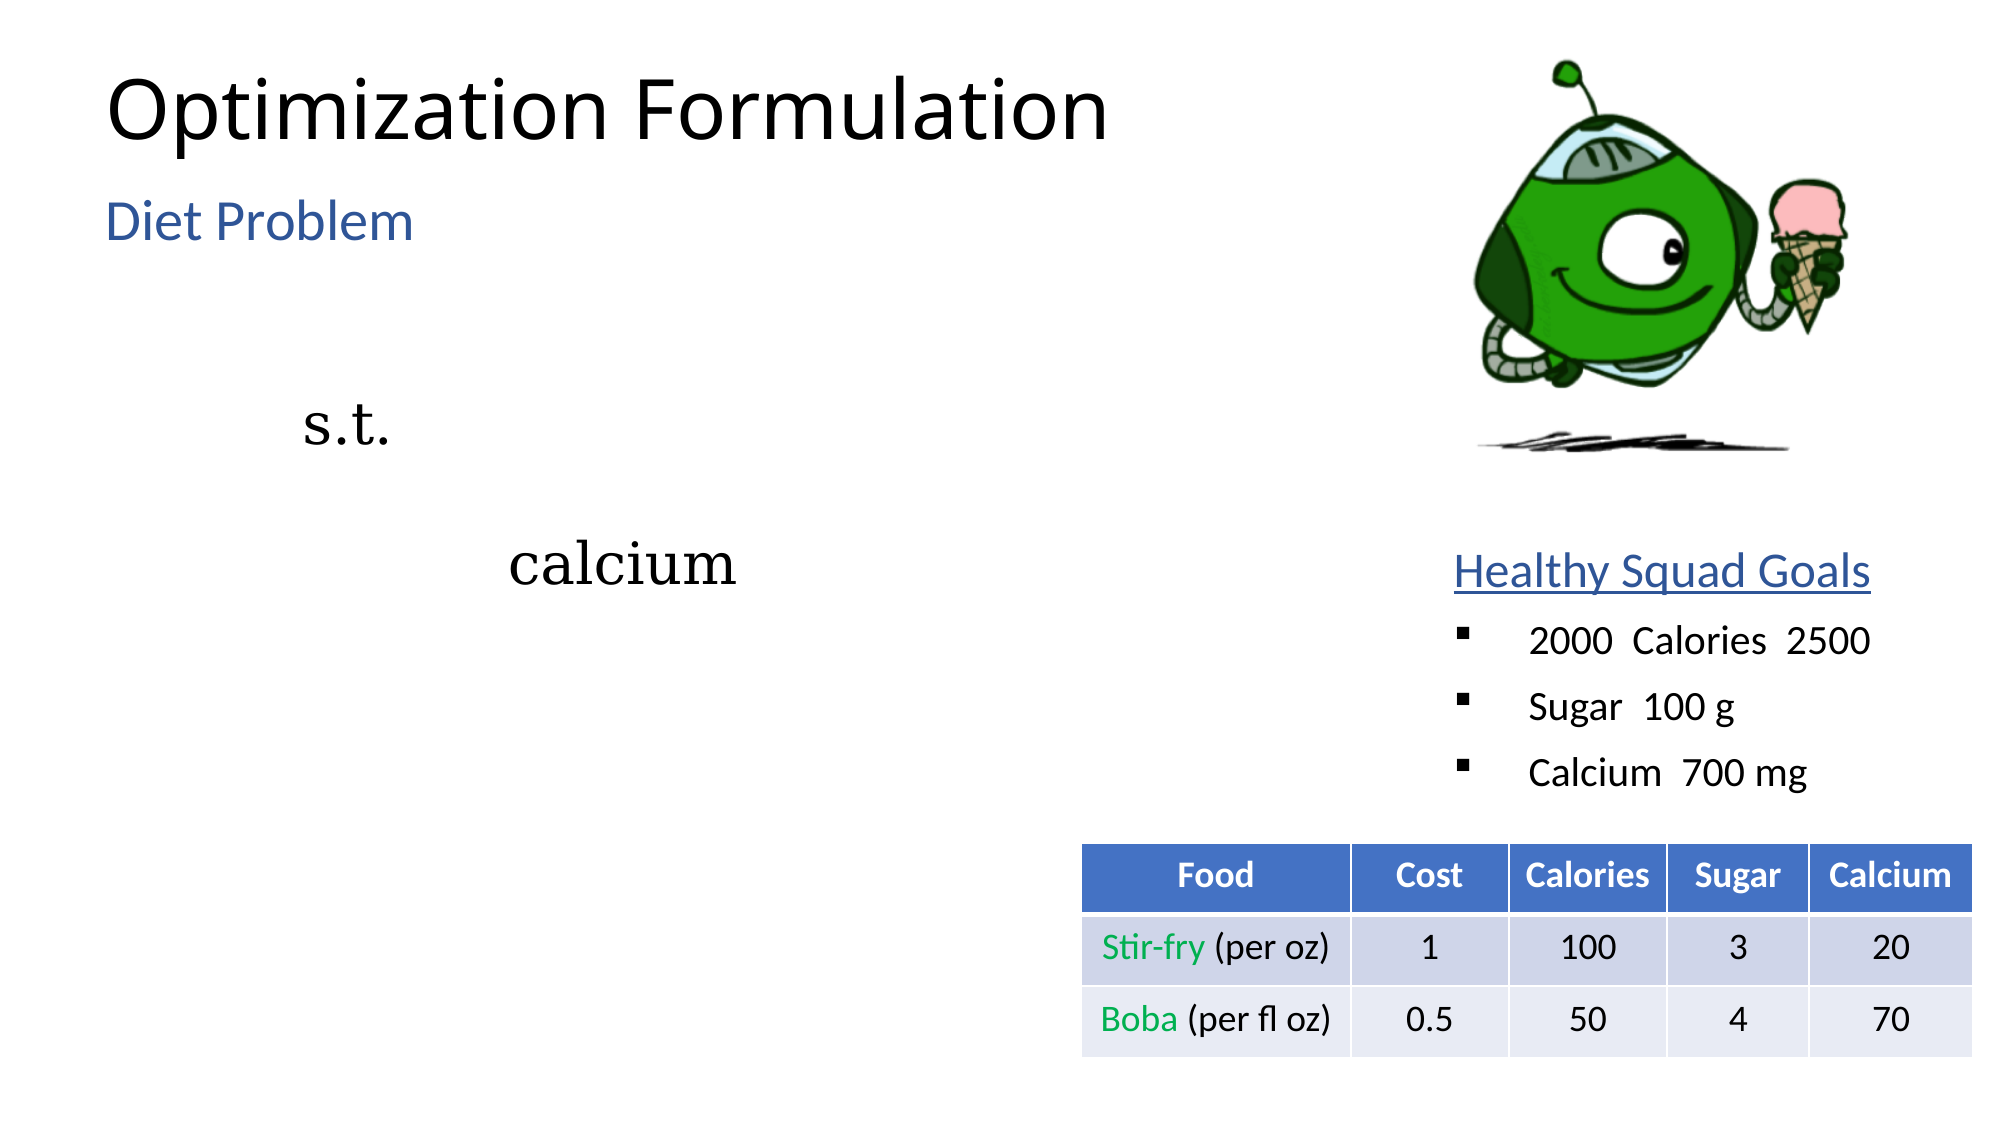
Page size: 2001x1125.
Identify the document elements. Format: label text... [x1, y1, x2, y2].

table_cell 70 [1810, 987, 1972, 1057]
table_header Cost [1352, 844, 1508, 912]
table_header Sugar [1668, 844, 1808, 912]
table_cell 20 [1810, 917, 1972, 985]
table_header Calcium [1810, 844, 1972, 912]
table_cell 0.5 [1352, 987, 1508, 1057]
table_cell 4 [1668, 987, 1808, 1057]
table_cell 1 [1352, 917, 1508, 985]
title Optimization Formulation [90, 60, 1437, 164]
picture [1437, 33, 1893, 489]
table_header Food [1082, 844, 1350, 912]
table_cell Boba (per fl oz) [1082, 987, 1350, 1057]
table_header Calories [1510, 844, 1666, 912]
table_cell Stir-fry (per oz) [1082, 917, 1350, 985]
list Diet Problem [90, 182, 1816, 518]
table_cell 50 [1510, 987, 1666, 1057]
table_cell 3 [1668, 917, 1808, 985]
table_cell 100 [1510, 917, 1666, 985]
